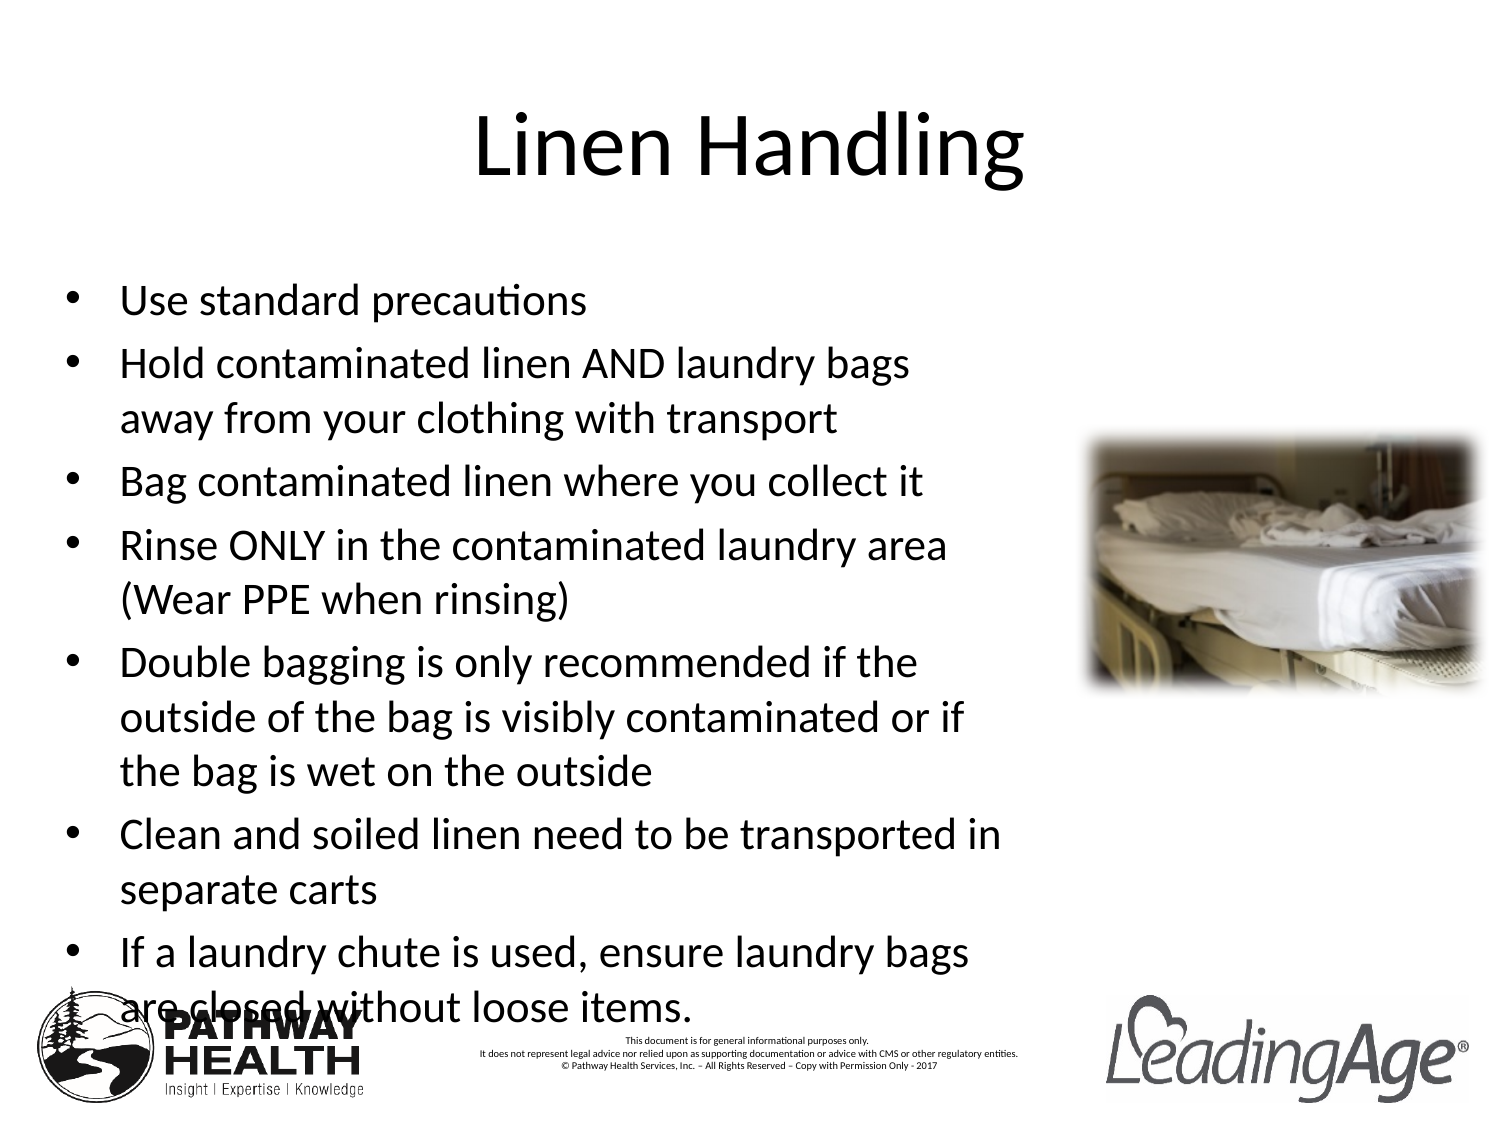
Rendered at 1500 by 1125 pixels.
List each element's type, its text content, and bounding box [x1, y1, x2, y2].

picture [1106, 995, 1469, 1103]
title Linen Handling [75, 45, 1425, 233]
picture [1074, 423, 1490, 701]
list Use standard precautions Hold contaminated linen AND laundry bags away from your clothing with transport Bag contaminated linen where you collect it Rinse ONLY in the contaminated laundry area (Wear PPE when rinsing) Double bagging is only recommended if the outside of the bag is visibly contaminated or if the bag is wet on the outside Clean and soiled linen need to be transported in separate carts If a laundry chute is used, ensure laundry bags are closed without loose items. [50, 262, 1025, 1055]
picture [37, 986, 363, 1103]
